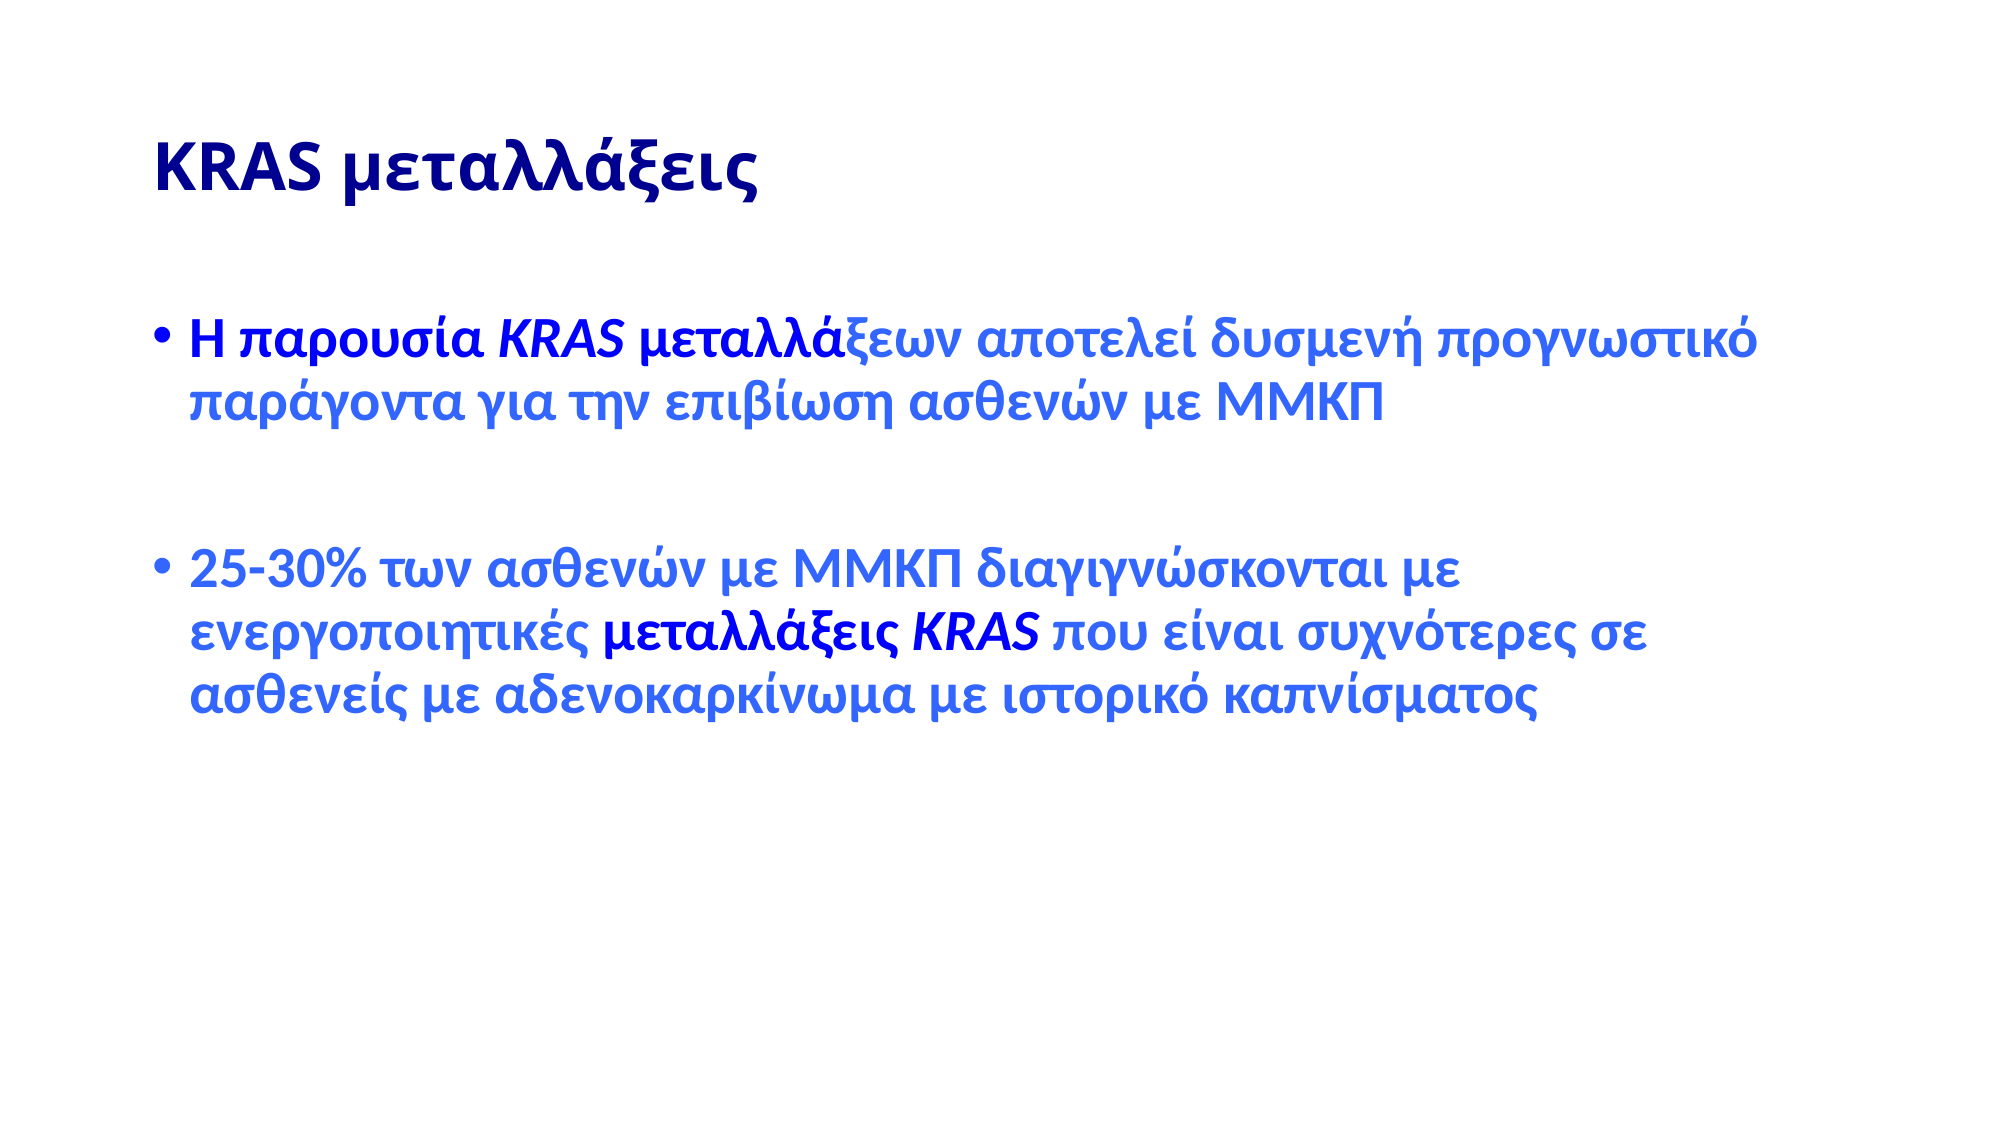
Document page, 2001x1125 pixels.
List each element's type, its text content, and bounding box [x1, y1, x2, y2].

list Η παρουσία KRAS μεταλλάξεων αποτελεί δυσμενή προγνωστικό παράγοντα για την επιβίωση ασθενών με ΜΜΚΠ 25-30% των ασθενών με ΜΜΚΠ διαγιγνώσκονται με ενεργοποιητικές μεταλλάξεις KRAS που είναι συχνότερες σε ασθενείς με αδενοκαρκίνωμα με ιστορικό καπνίσματος [137, 299, 1863, 1014]
title KRAS μεταλλάξεις [137, 59, 1863, 278]
